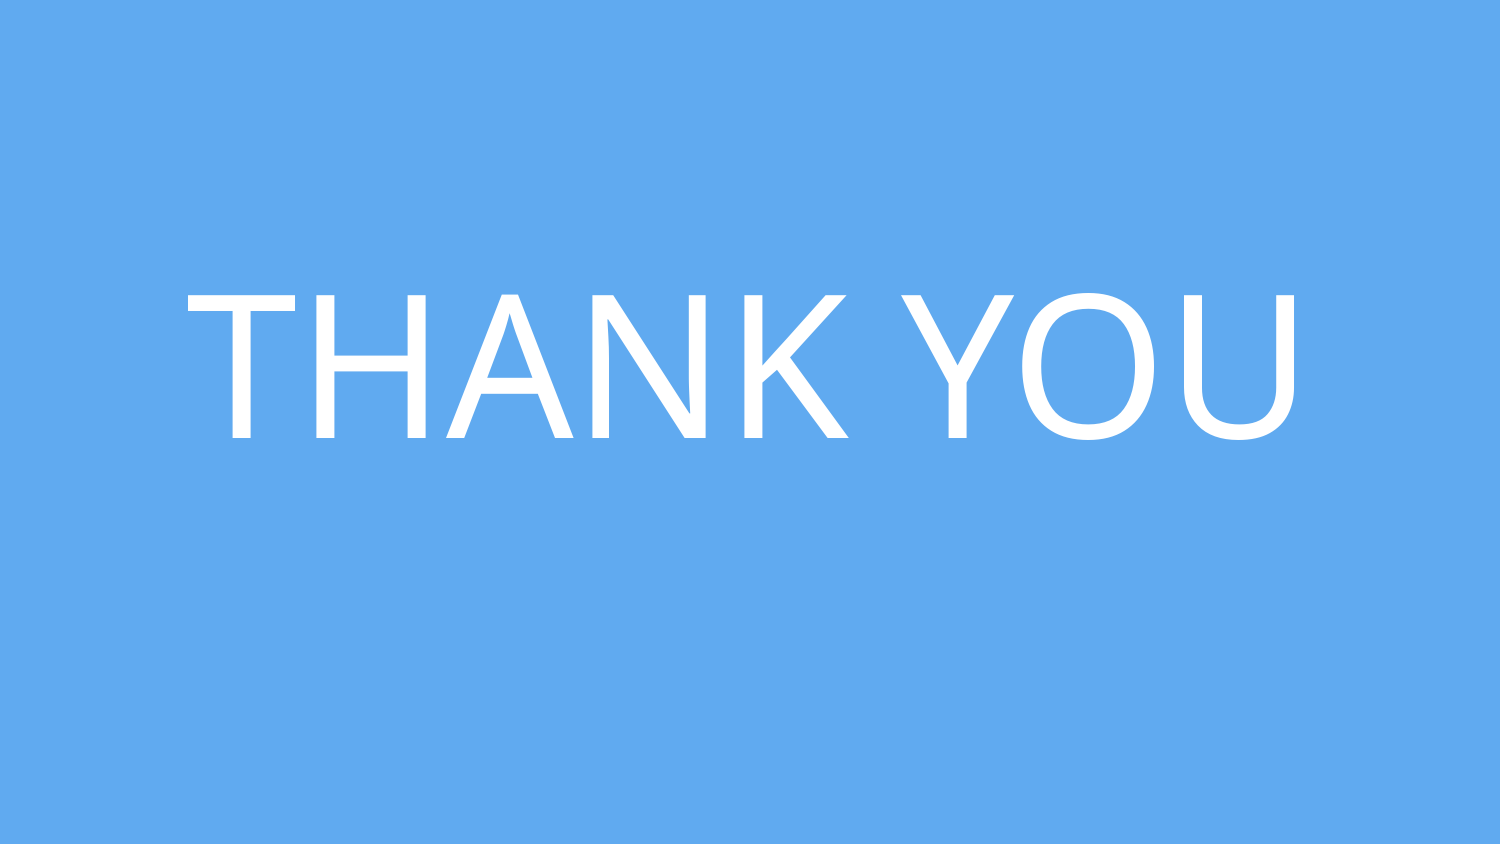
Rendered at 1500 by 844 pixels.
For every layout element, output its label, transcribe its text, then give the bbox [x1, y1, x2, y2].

title Thank you [0, 238, 1500, 379]
